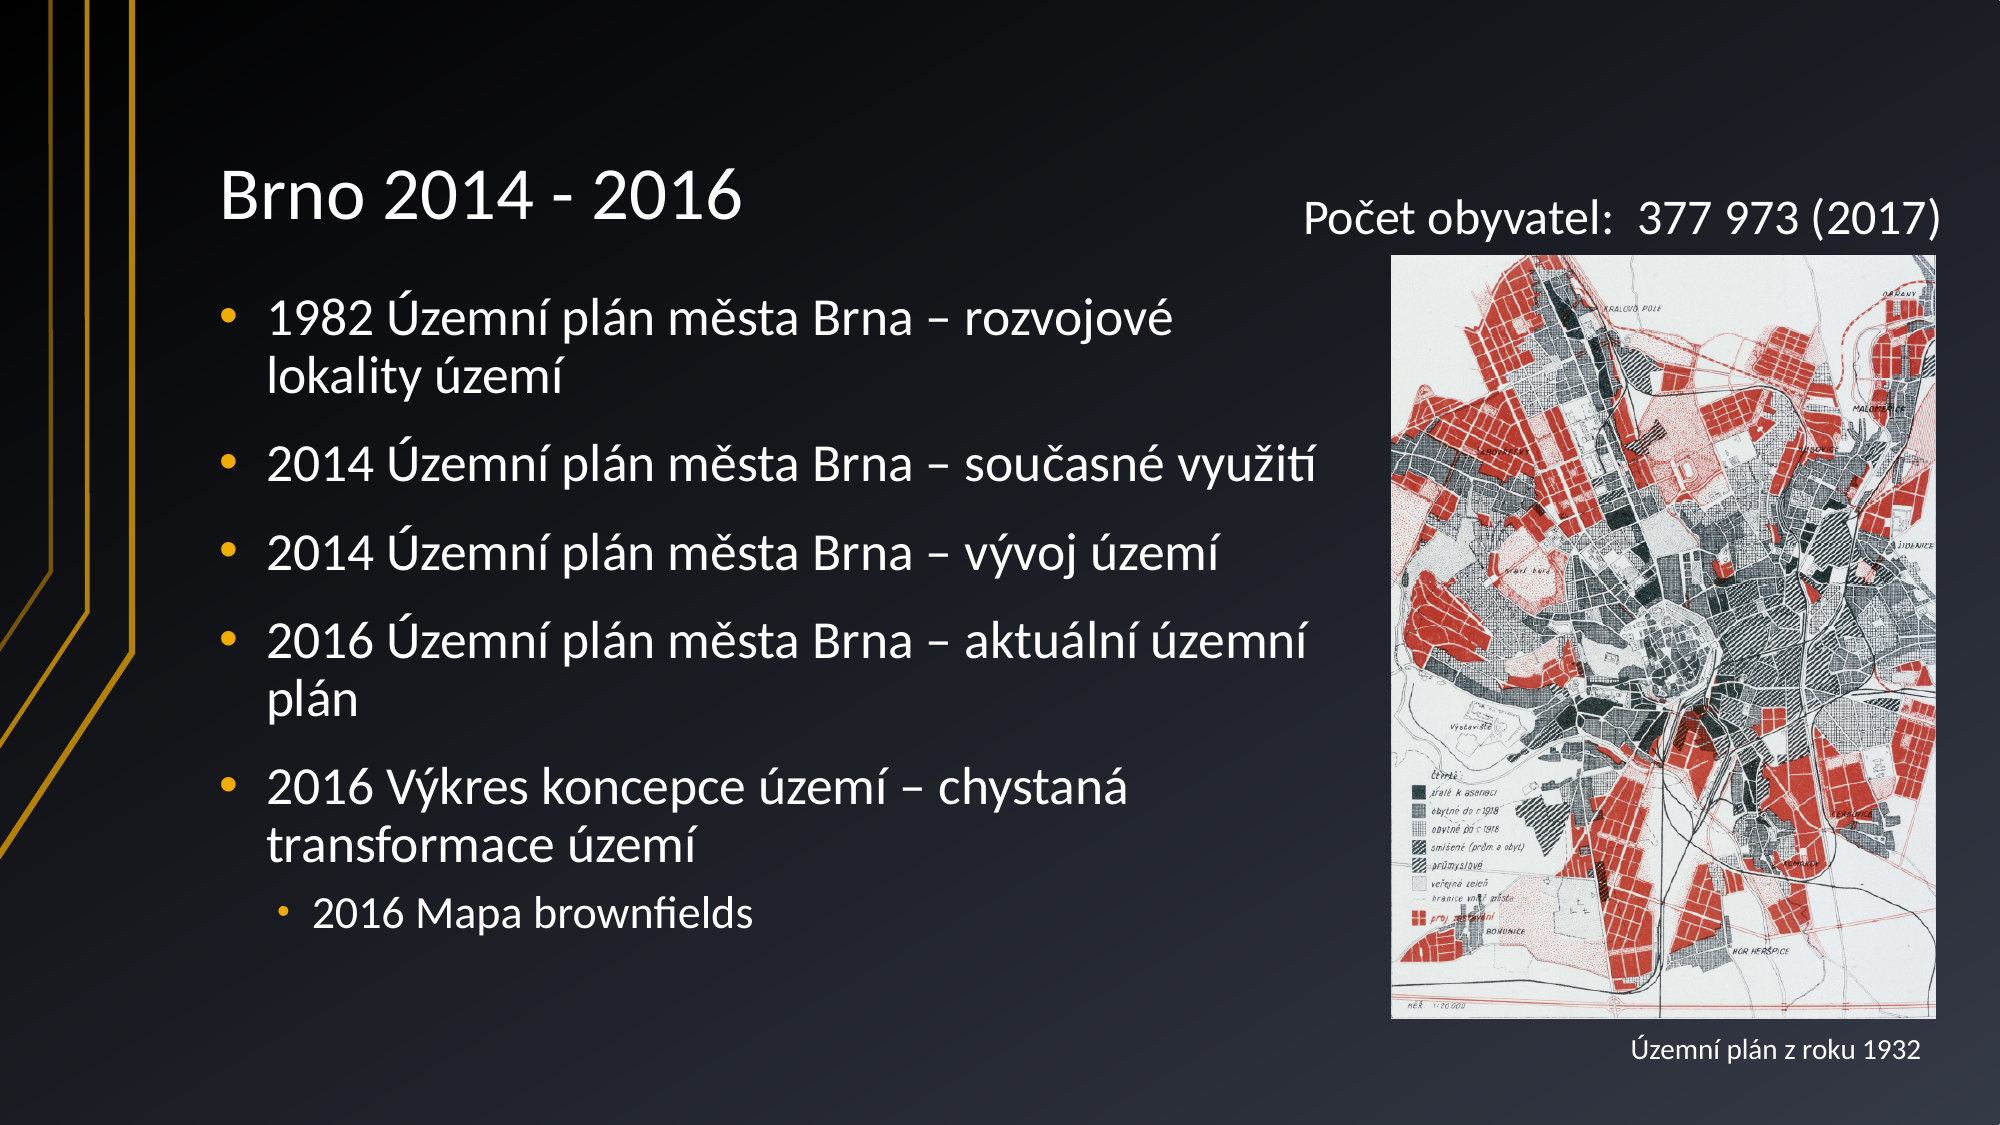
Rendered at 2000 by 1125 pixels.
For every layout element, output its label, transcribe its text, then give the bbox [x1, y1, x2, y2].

picture [1391, 255, 1936, 1019]
text_box Počet obyvatel: 377 973 (2017) [1283, 54, 1965, 256]
list 1982 Územní plán města Brna – rozvojové lokality území 2014 Územní plán města Brna – současné využití 2014 Územní plán města Brna – vývoj území 2016 Územní plán města Brna – aktuální územní plán 2016 Výkres koncepce území – chystaná transformace území 2016 Mapa brownfields [199, 279, 1343, 1012]
title Brno 2014 - 2016 [199, 45, 1118, 246]
text_box Územní plán z roku 1932 [1615, 1027, 1937, 1073]
